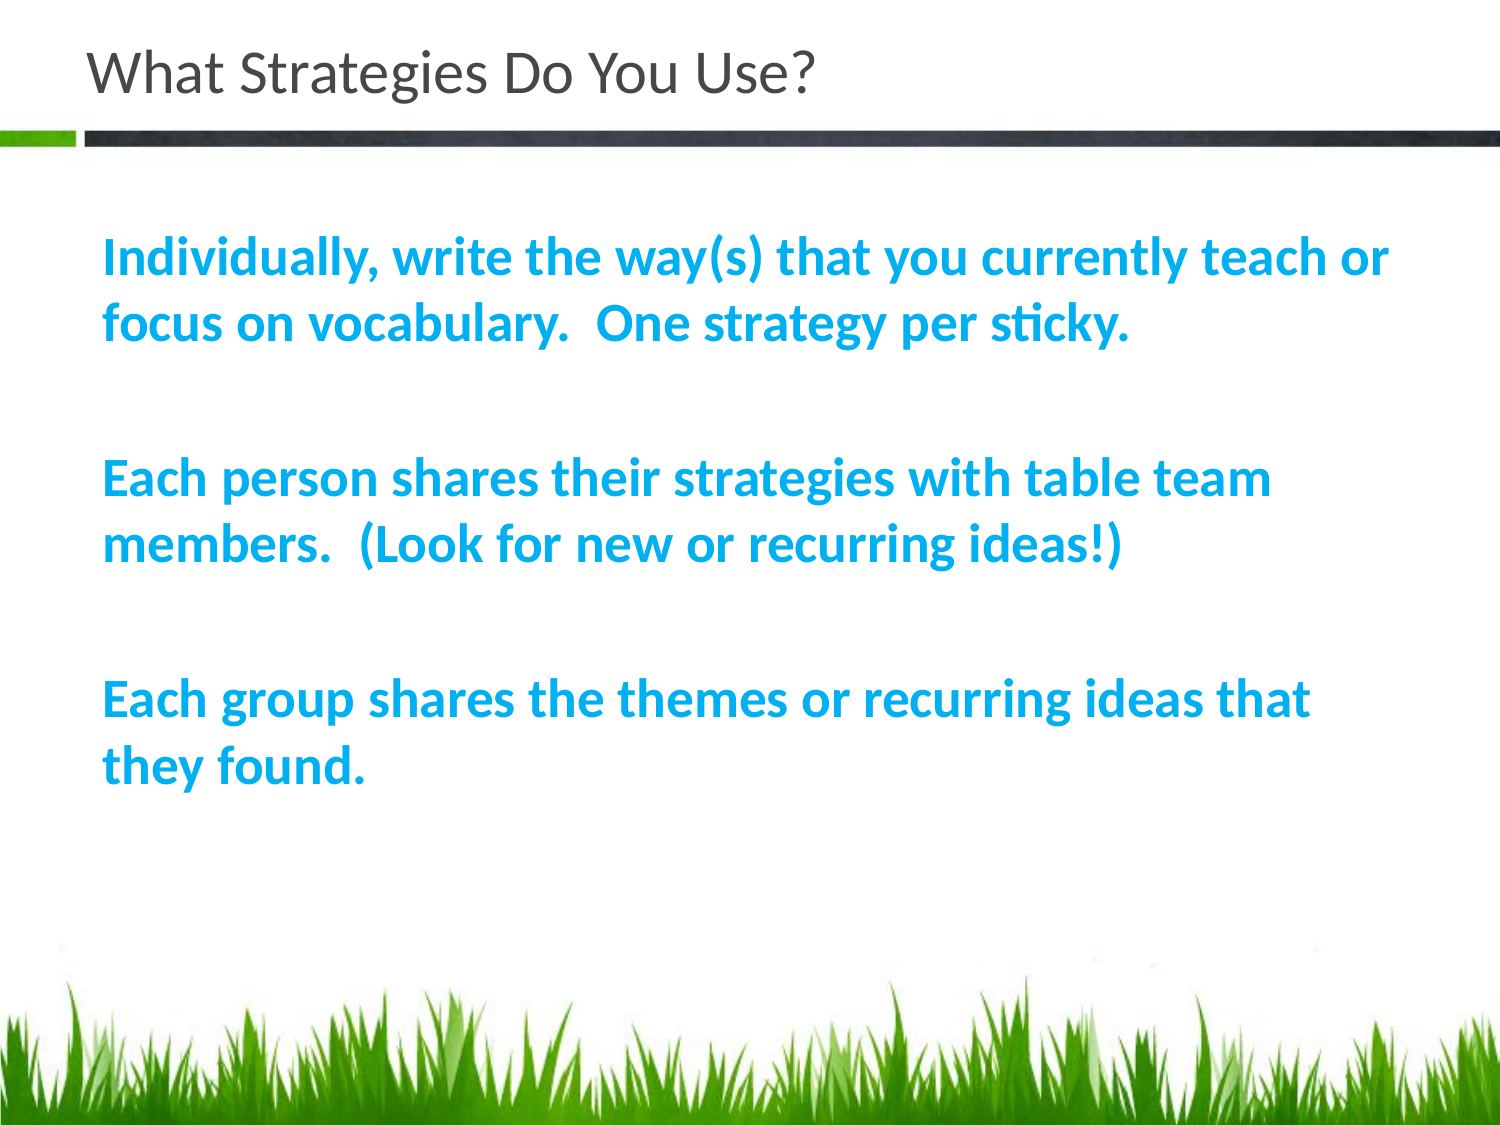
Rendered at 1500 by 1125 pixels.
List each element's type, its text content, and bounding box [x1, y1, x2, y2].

picture [0, 0, 1500, 1125]
list Individually, write the way(s) that you currently teach or focus on vocabulary. One strategy per sticky. Each person shares their strategies with table team members. (Look for new or recurring ideas!) Each group shares the themes or recurring ideas that they found. [87, 212, 1438, 813]
title What Strategies Do You Use? [71, 12, 1450, 125]
